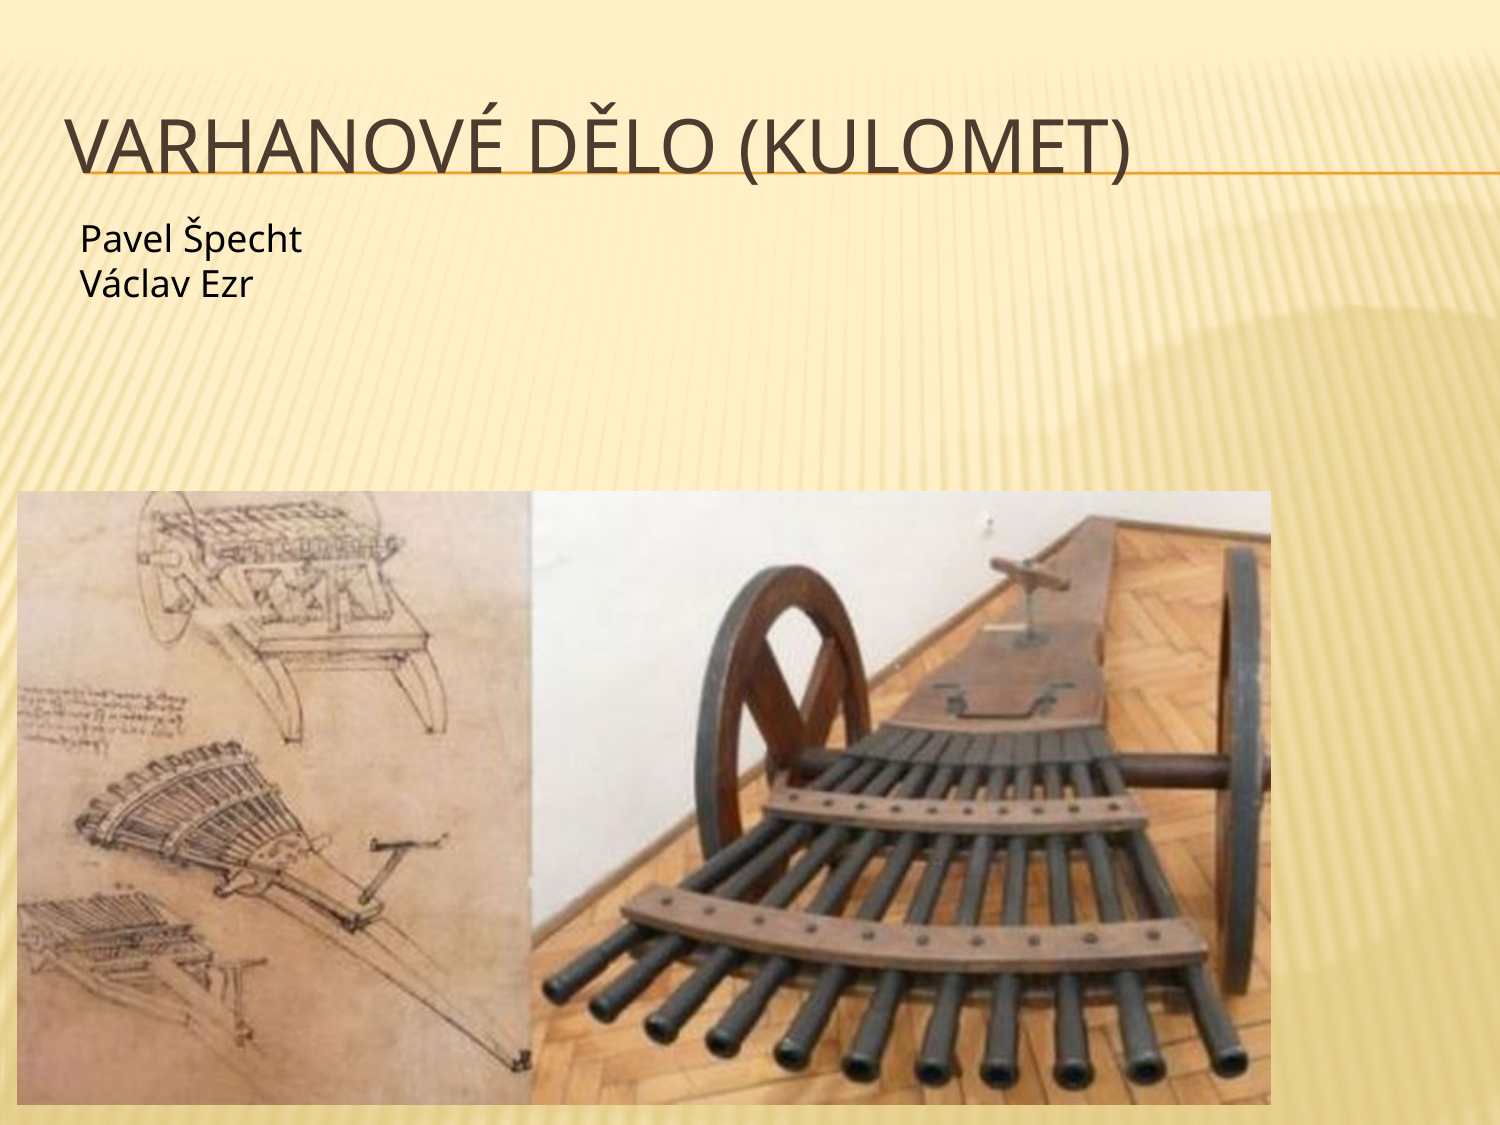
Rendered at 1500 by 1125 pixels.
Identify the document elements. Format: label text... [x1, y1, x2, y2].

text_box Pavel Špecht Václav Ezr [64, 208, 928, 313]
title Varhanové dělo (kulomet) [50, 75, 1475, 213]
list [17, 491, 1271, 1106]
